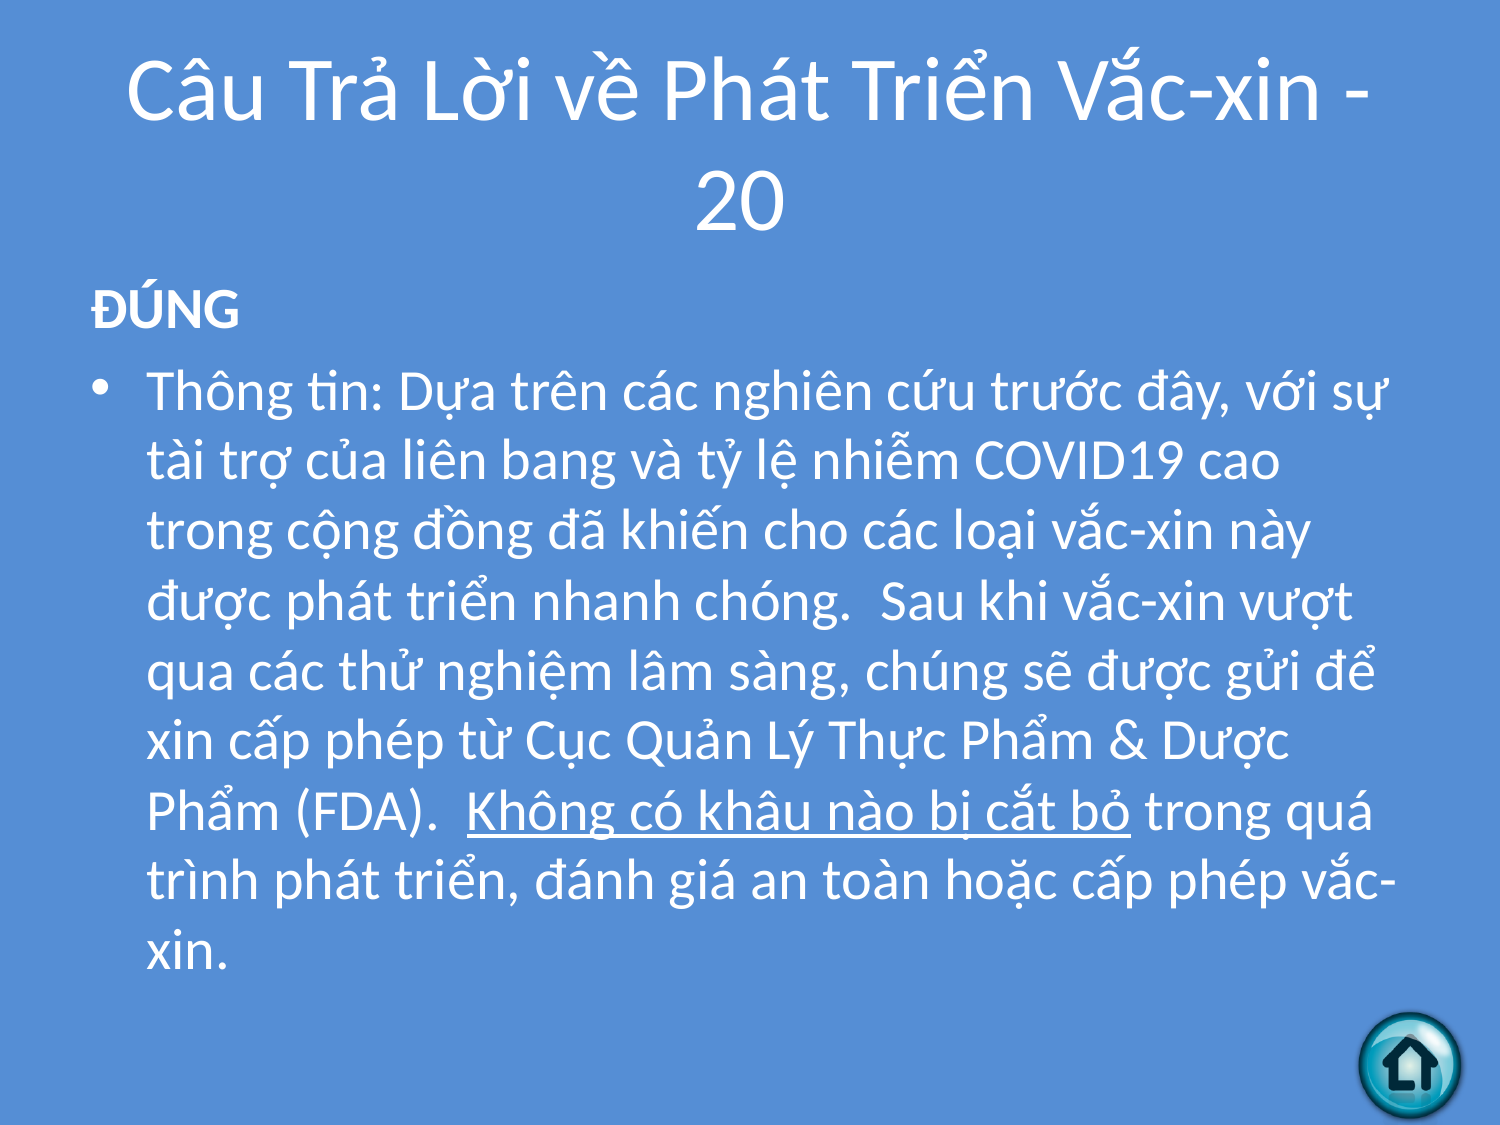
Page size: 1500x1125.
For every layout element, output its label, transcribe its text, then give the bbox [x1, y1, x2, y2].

picture [1349, 1006, 1469, 1125]
title Câu Trả Lời về Phát Triển Vắc-xin - 20 [75, 45, 1425, 233]
list ĐÚNG Thông tin: Dựa trên các nghiên cứu trước đây, với sự tài trợ của liên bang và tỷ lệ nhiễm COVID19 cao trong cộng đồng đã khiến cho các loại vắc-xin này được phát triển nhanh chóng. Sau khi vắc-xin vượt qua các thử nghiệm lâm sàng, chúng sẽ được gửi để xin cấp phép từ Cục Quản Lý Thực Phẩm & Dược Phẩm (FDA). Không có khâu nào bị cắt bỏ trong quá trình phát triển, đánh giá an toàn hoặc cấp phép vắc-xin. [75, 262, 1425, 1005]
